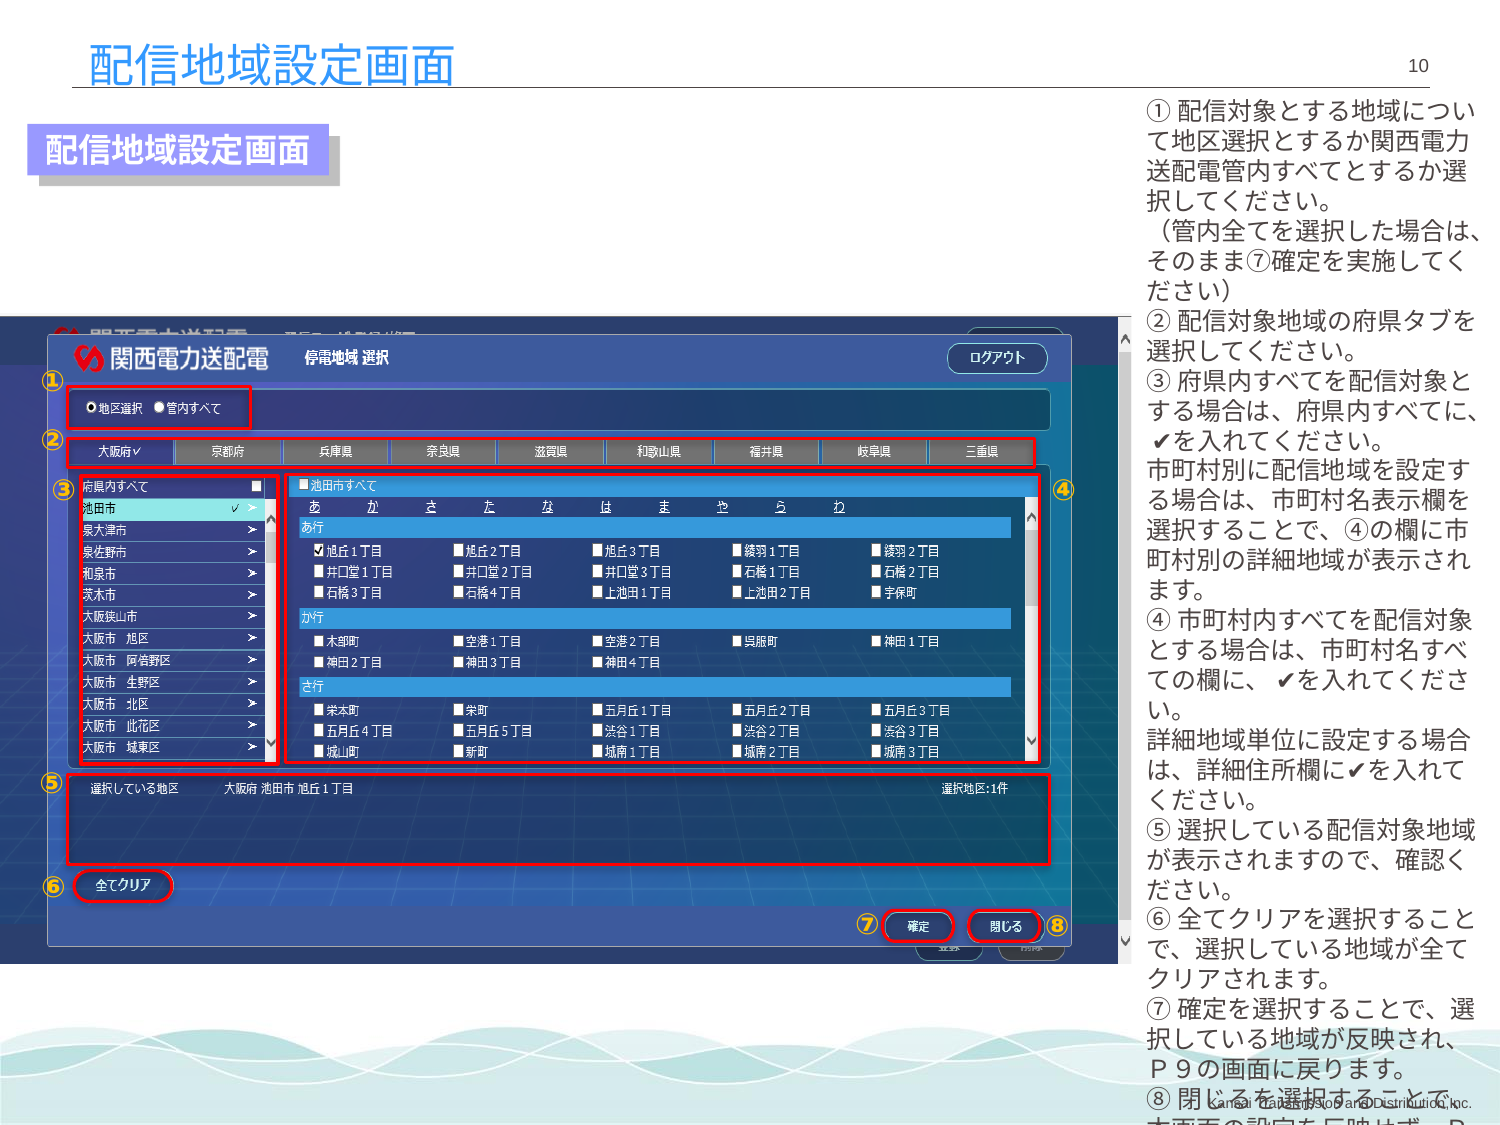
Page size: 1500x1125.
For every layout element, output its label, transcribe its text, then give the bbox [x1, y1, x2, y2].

text_box 配信地域設定画面 [74, 40, 1251, 87]
picture [0, 313, 1132, 964]
picture [0, 1020, 1131, 1125]
text_box ①配信対象とする地域について地区選択とするか関西電力送配電管内すべてとするか選択してください。 （管内全てを選択した場合は、そのまま⑦確定を実施してください） ②配信対象地域の府県タブを選択してください。 ③府県内すべてを配信対象とする場合は、府県内すべてに、 ✔を入れてください。 市町村別に配信地域を設定する場合は、市町村名表示欄を選択することで、④の欄に市町村別の詳細地域が表示されます。 ④市町村内すべてを配信対象とする場合は、市町村名すべての欄に、 ✔を入れてください。 詳細地域単位に設定する場合は、詳細住所欄に✔を入れてください。 ⑤選択している配信対象地域が表示されますので、確認ください。 ⑥全てクリアを選択することで、選択している地域が全てクリアされます。 ⑦確定を選択することで、選択している地域が反映され、Ｐ９の画面に戻ります。 ⑧閉じるを選択することで、本画面の設定を反映せず、Ｐ９の画面に戻ります。 [1131, 88, 1500, 1125]
text_box 配信地域設定画面 [27, 123, 329, 176]
